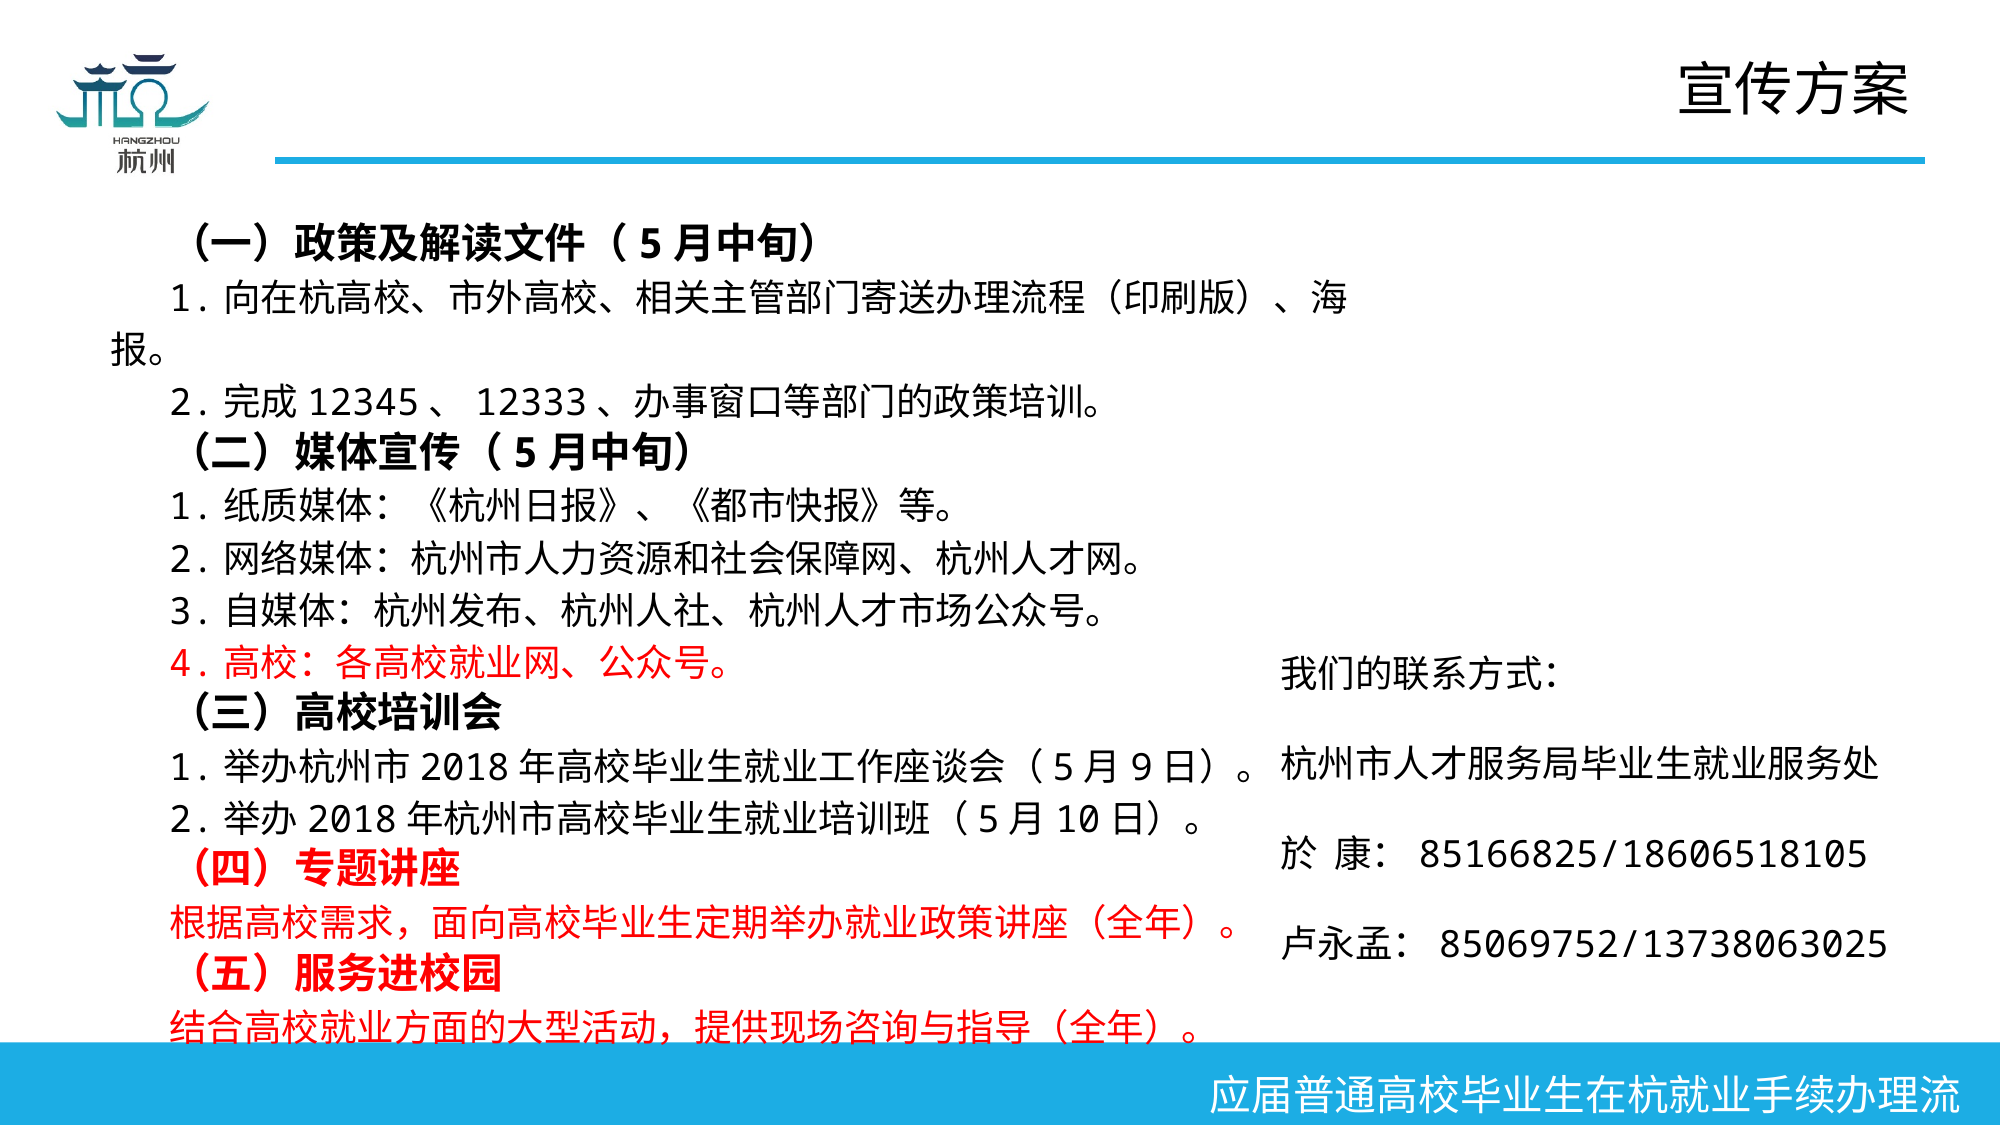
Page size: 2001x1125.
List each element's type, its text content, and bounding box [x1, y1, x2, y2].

picture [37, 18, 242, 214]
text_box 我们的联系方式： 杭州市人才服务局毕业生就业服务处 於 康：85166825/18606518105 卢永孟：85069752/13738063025 [1265, 642, 1919, 972]
text_box 宣传方案 [1661, 44, 1925, 130]
text_box （一）政策及解读文件（5月中旬） 1.向在杭高校、市外高校、相关主管部门寄送办理流程（印刷版）、海报。 2.完成12345、12333、办事窗口等部门的政策培训。 （二）媒体宣传（5月中旬） 1.纸质媒体：《杭州日报》、《都市快报》等。 2.网络媒体：杭州市人力资源和社会保障网、杭州人才网。 3.自媒体：杭州发布、杭州人社、杭州人才市场公众号。 4.高校：各高校就业网、公众号。 （三）高校培训会 1.举办杭州市2018年高校毕业生就业工作座谈会（5月9日）。 2.举办2018年杭州市高校毕业生就业培训班（5月10日）。 （四）专题讲座 根据高校需求，面向高校毕业生定期举办就业政策讲座（全年）。 （五）服务进校园 结合高校就业方面的大型活动，提供现场咨询与指导（全年）。 [95, 207, 1380, 1004]
